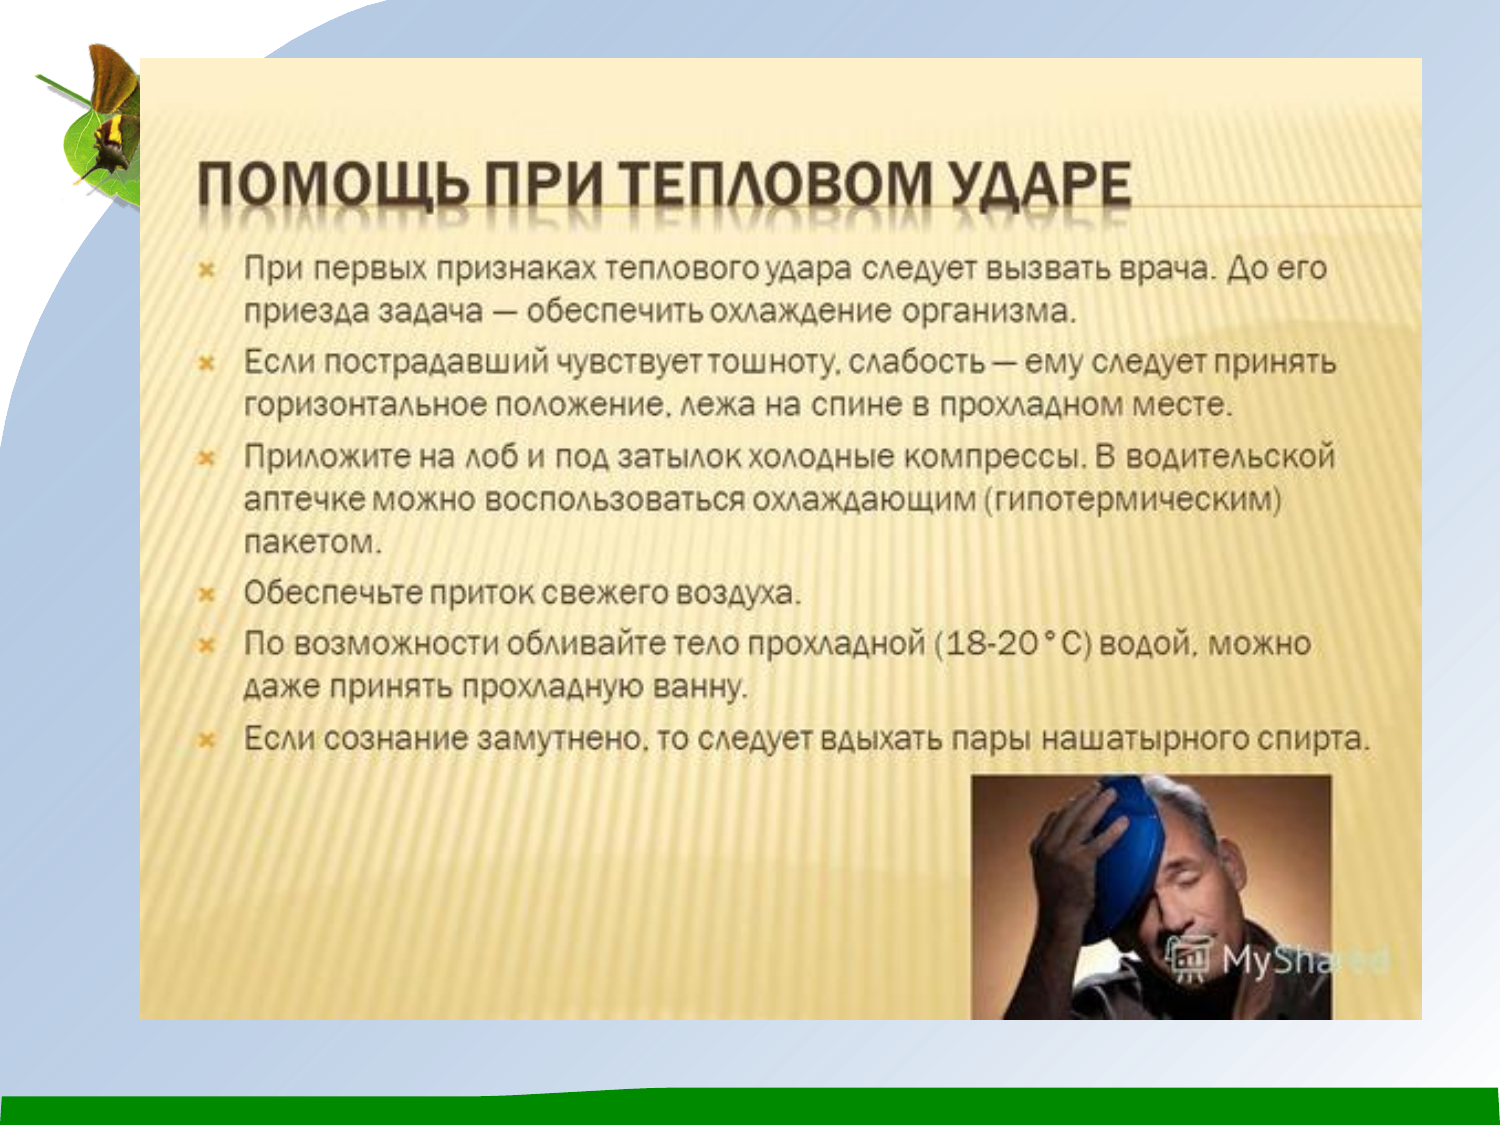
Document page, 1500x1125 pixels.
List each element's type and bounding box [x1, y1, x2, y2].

picture [24, 37, 1423, 1020]
